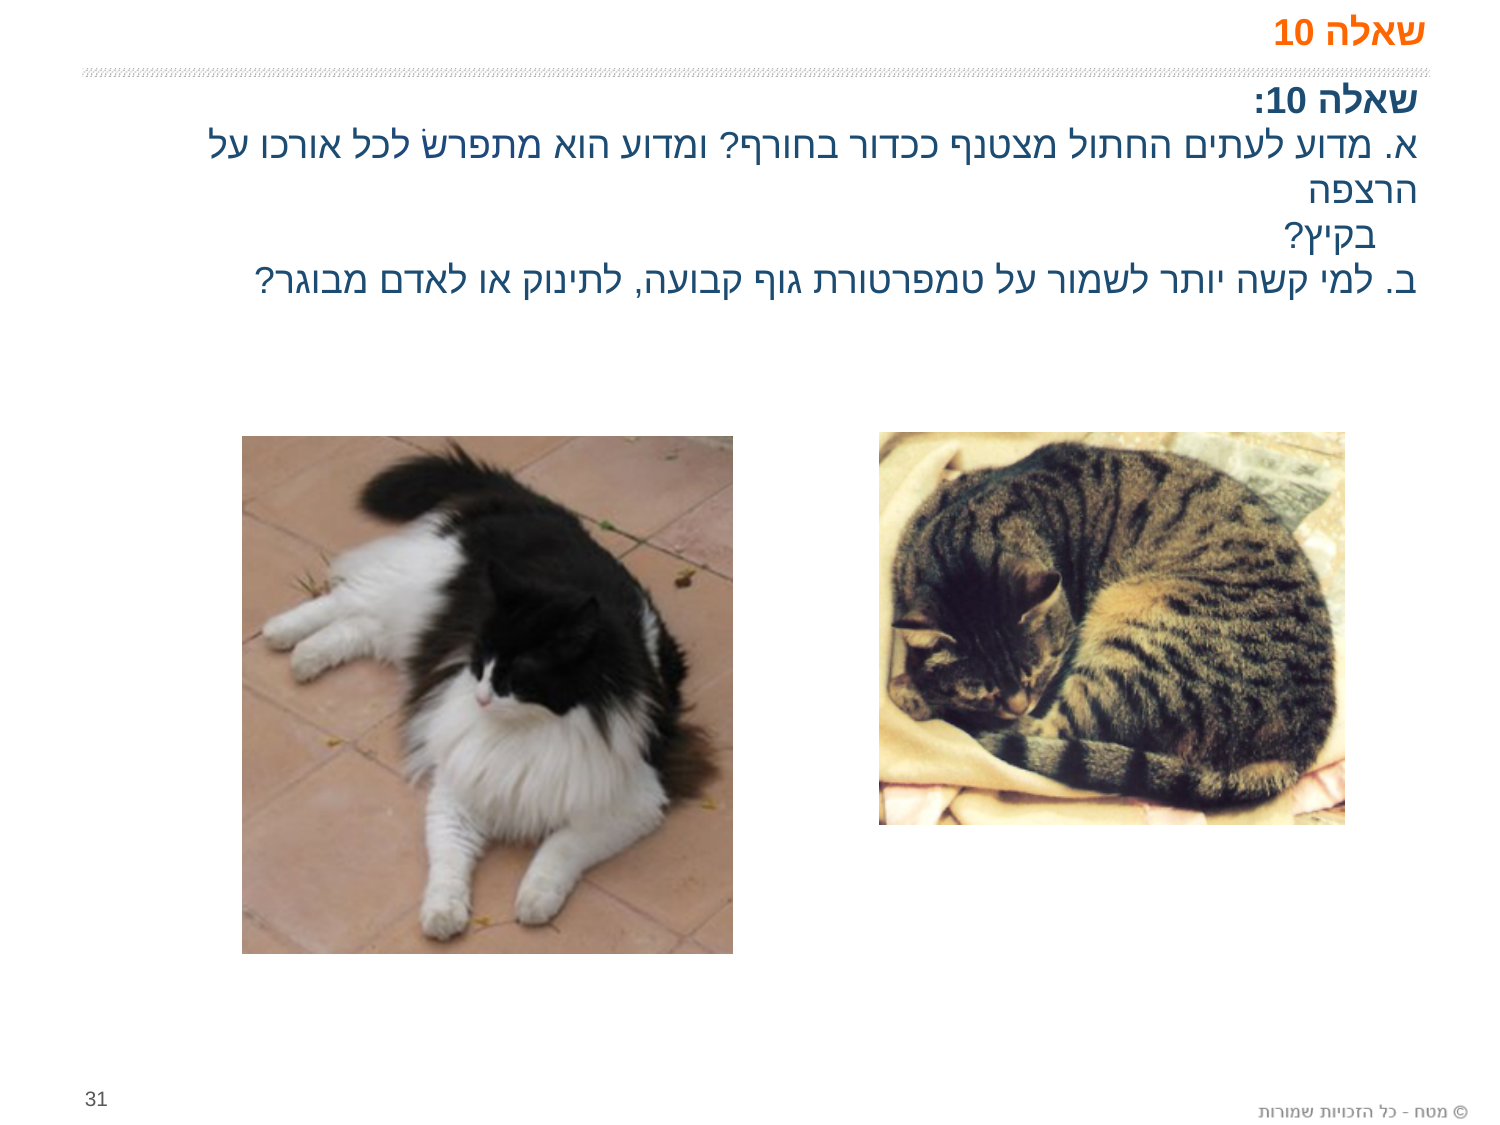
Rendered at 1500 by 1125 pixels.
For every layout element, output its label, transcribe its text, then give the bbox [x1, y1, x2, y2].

picture [0, 0, 1500, 1125]
slide_number 31 [70, 1078, 421, 1114]
text_box שאלה 10: א. מדוע לעתים החתול מצטנף ככדור בחורף? ומדוע הוא מתפרשׂ לכל אורכו על הרצפה בקיץ? ב. למי קשה יותר לשמור על טמפרטורת גוף קבועה, לתינוק או לאדם מבוגר? [90, 68, 1434, 353]
title שאלה 10 [114, 0, 1442, 73]
text_box [80, 67, 114, 78]
